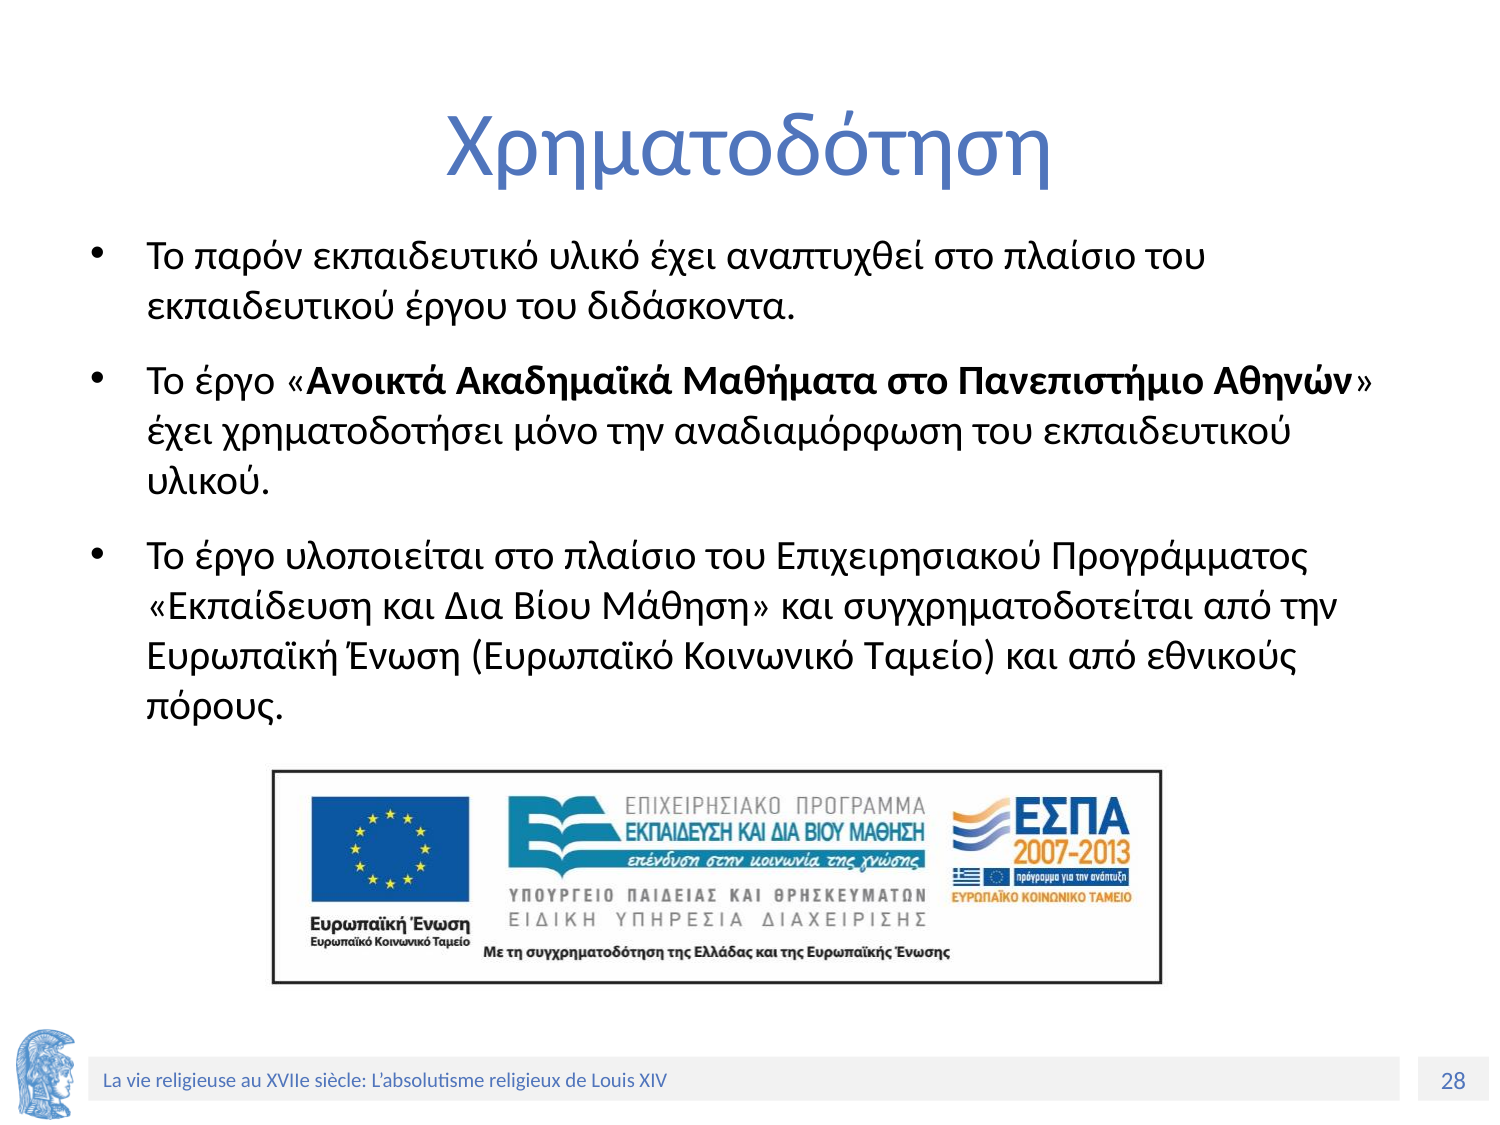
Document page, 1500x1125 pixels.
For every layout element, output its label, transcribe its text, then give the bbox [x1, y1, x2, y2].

title Χρηματοδότηση [75, 45, 1425, 219]
picture [9, 1026, 81, 1120]
picture [265, 762, 1169, 991]
list Το παρόν εκπαιδευτικό υλικό έχει αναπτυχθεί στο πλαίσιο του εκπαιδευτικού έργου του διδάσκοντα. Το έργο «Ανοικτά Ακαδημαϊκά Μαθήματα στο Πανεπιστήμιο Αθηνών» έχει χρηματοδοτήσει μόνο την αναδιαμόρφωση του εκπαιδευτικού υλικού. Το έργο υλοποιείται στο πλαίσιο του Επιχειρησιακού Προγράμματος «Εκπαίδευση και Δια Βίου Μάθηση» και συγχρηματοδοτείται από την Ευρωπαϊκή Ένωση (Ευρωπαϊκό Κοινωνικό Ταμείο) και από εθνικούς πόρους. [75, 219, 1425, 963]
